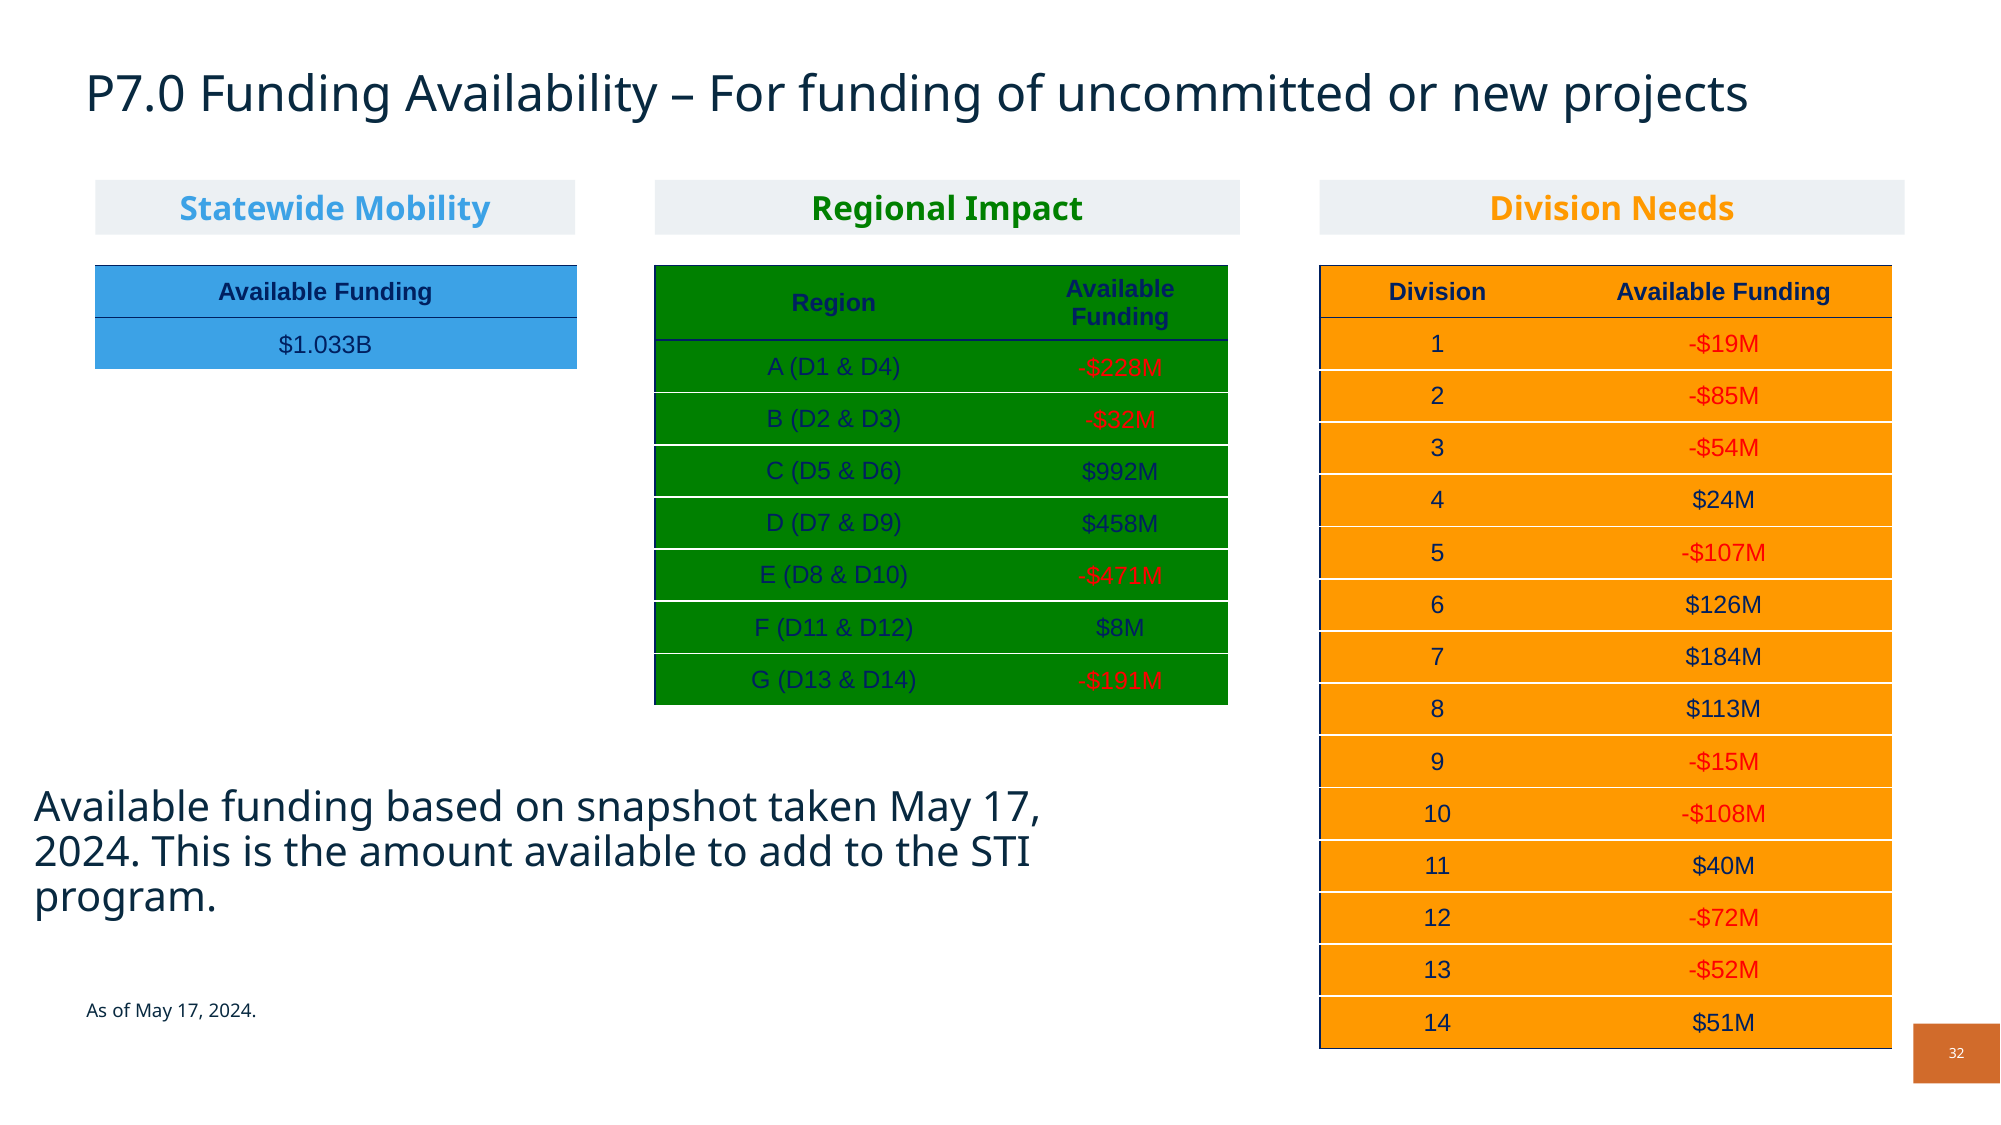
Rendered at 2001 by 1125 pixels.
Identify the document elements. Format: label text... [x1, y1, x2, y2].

table_cell -$19M [1556, 318, 1892, 369]
table_cell $40M [1556, 841, 1892, 891]
table_cell -$85M [1556, 371, 1892, 421]
table_cell -$54M [1556, 423, 1892, 473]
table_cell $24M [1556, 475, 1892, 526]
table_cell 11 [1321, 841, 1556, 891]
table_cell 5 [1321, 527, 1556, 578]
table_cell 12 [1321, 893, 1556, 943]
table_cell 6 [1321, 580, 1556, 630]
text_box Division Needs [1319, 179, 1905, 235]
table_cell $184M [1556, 632, 1892, 682]
table_cell -$191M [1013, 654, 1228, 705]
title P7.0 Funding Availability – For funding of uncommitted or new projects [70, 71, 1914, 119]
table_cell $8M [1013, 602, 1228, 653]
table_cell 13 [1321, 945, 1556, 995]
table_cell -$72M [1556, 893, 1892, 943]
table_cell C (D5 & D6) [656, 446, 1013, 496]
table_cell 4 [1321, 475, 1556, 526]
table_header Available Funding [95, 266, 556, 317]
table_header Available Funding [1013, 266, 1228, 339]
table_cell 2 [1321, 371, 1556, 421]
table_cell F (D11 & D12) [656, 602, 1013, 653]
text_box Statewide Mobility [95, 179, 576, 235]
table_cell [556, 318, 577, 369]
table_cell E (D8 & D10) [656, 550, 1013, 600]
table_cell $458M [1013, 498, 1228, 548]
list As of May 17, 2024. [71, 993, 1210, 1054]
table_cell 14 [1321, 997, 1556, 1048]
slide_number 32 [1913, 1023, 2000, 1084]
list Available funding based on snapshot taken May 17, 2024. This is the amount available to add to the STI program. [18, 778, 1111, 982]
table_cell 7 [1321, 632, 1556, 682]
table_cell -$52M [1556, 945, 1892, 995]
table_cell $992M [1013, 446, 1228, 496]
table_cell A (D1 & D4) [656, 341, 1013, 392]
table_cell $51M [1556, 997, 1892, 1048]
table_header Division [1321, 266, 1556, 317]
text_box Regional Impact [654, 179, 1240, 235]
table_cell $113M [1556, 684, 1892, 734]
table_cell B (D2 & D3) [656, 393, 1013, 444]
table_cell 9 [1321, 736, 1556, 787]
table_cell -$228M [1013, 341, 1228, 392]
table_cell 1 [1321, 318, 1556, 369]
table_cell -$108M [1556, 788, 1892, 839]
table_cell -$107M [1556, 527, 1892, 578]
table_cell D (D7 & D9) [656, 498, 1013, 548]
table_cell $126M [1556, 580, 1892, 630]
table_header [556, 266, 577, 317]
table_cell 10 [1321, 788, 1556, 839]
table_cell -$32M [1013, 393, 1228, 444]
table_cell -$15M [1556, 736, 1892, 787]
table_header Region [656, 266, 1013, 339]
table_cell 3 [1321, 423, 1556, 473]
table_header Available Funding [1556, 266, 1892, 317]
table_cell 8 [1321, 684, 1556, 734]
table_cell $1.033B [95, 318, 556, 369]
table_cell -$471M [1013, 550, 1228, 600]
table_cell G (D13 & D14) [656, 654, 1013, 705]
